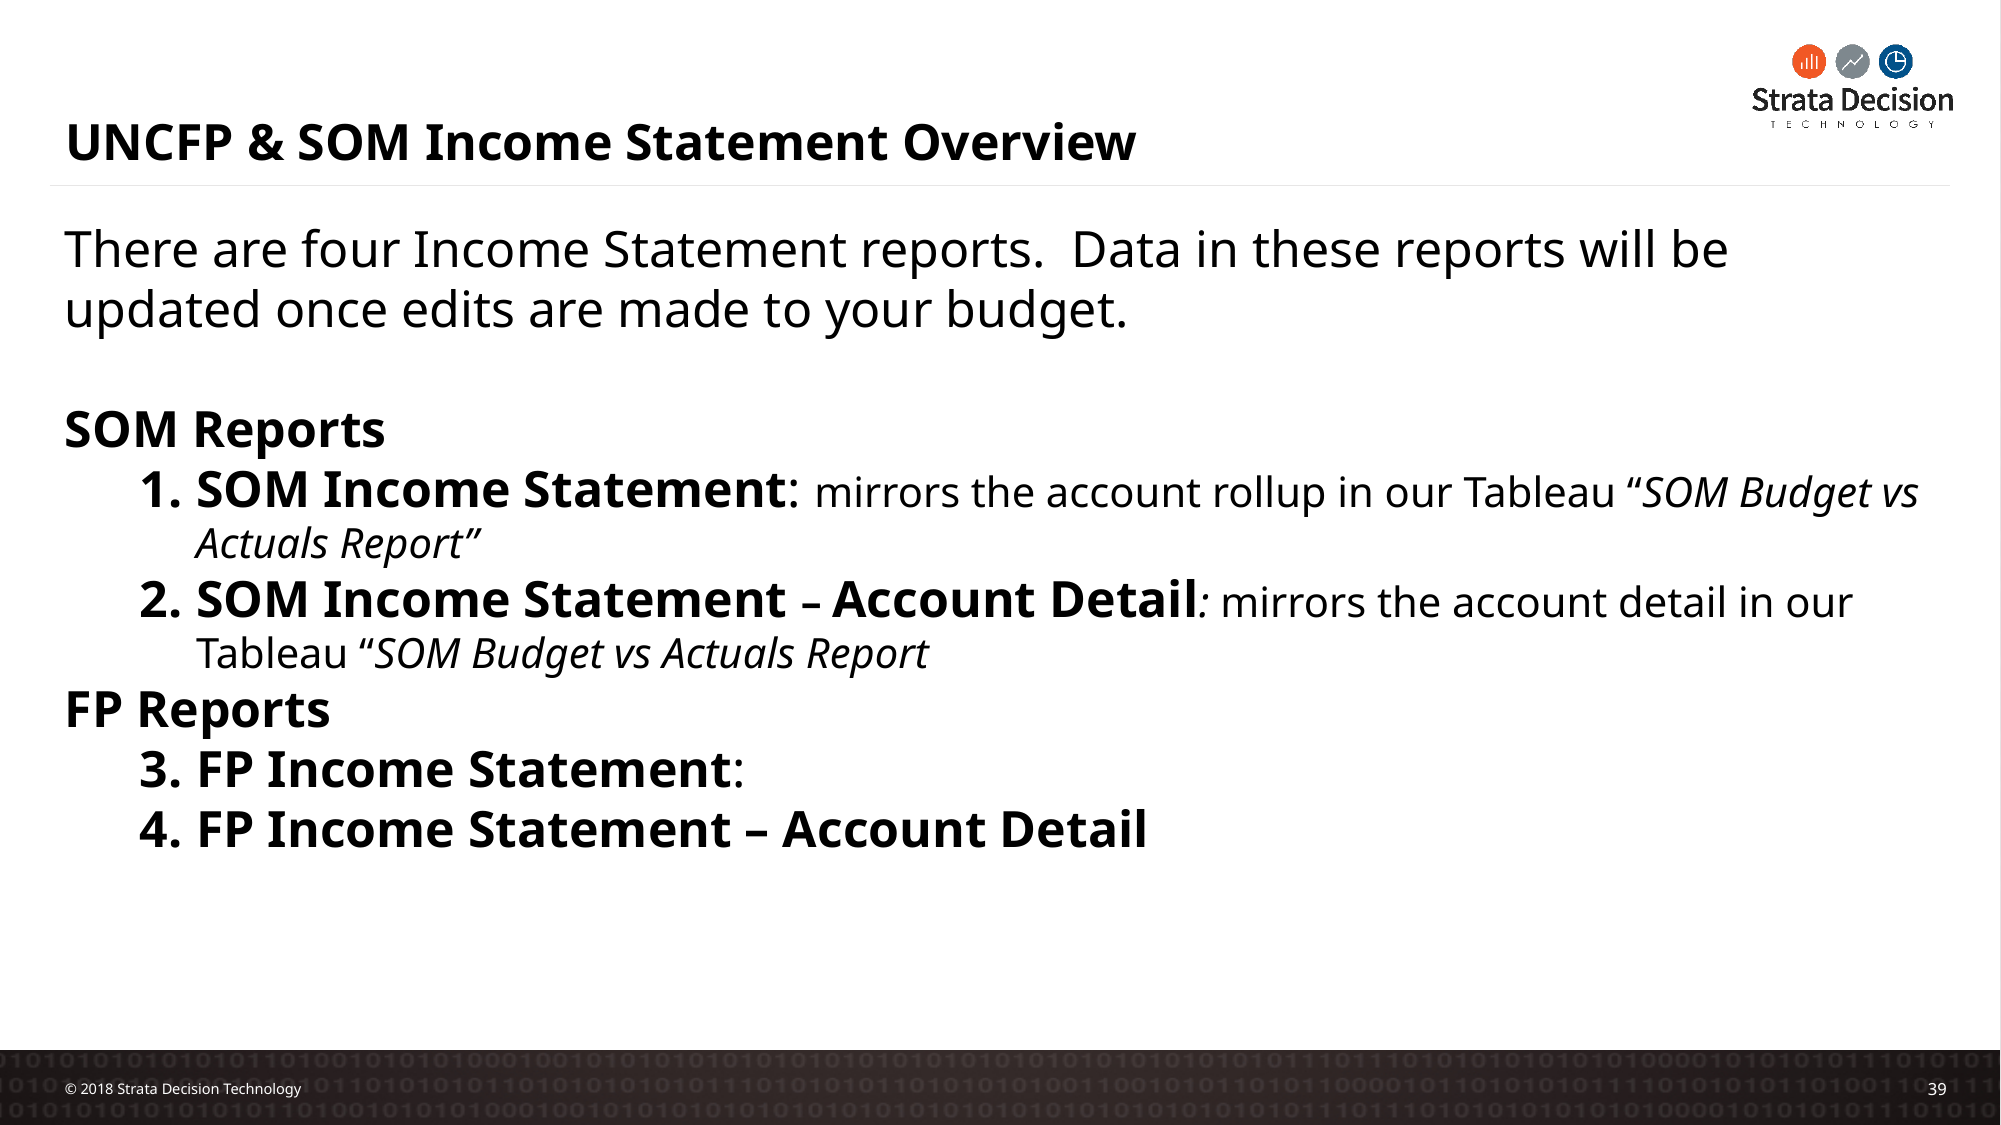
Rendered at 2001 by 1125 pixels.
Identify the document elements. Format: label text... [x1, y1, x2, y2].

picture [1740, 37, 1965, 139]
text_box There are four Income Statement reports. Data in these reports will be updated once edits are made to your budget. SOM Reports SOM Income Statement: mirrors the account rollup in our Tableau “SOM Budget vs Actuals Report” SOM Income Statement – Account Detail: mirrors the account detail in our Tableau “SOM Budget vs Actuals Report FP Reports FP Income Statement: FP Income Statement – Account Detail [50, 209, 1948, 865]
title UNCFP & SOM Income Statement Overview [50, 14, 1650, 180]
picture [0, 0, 2001, 1125]
